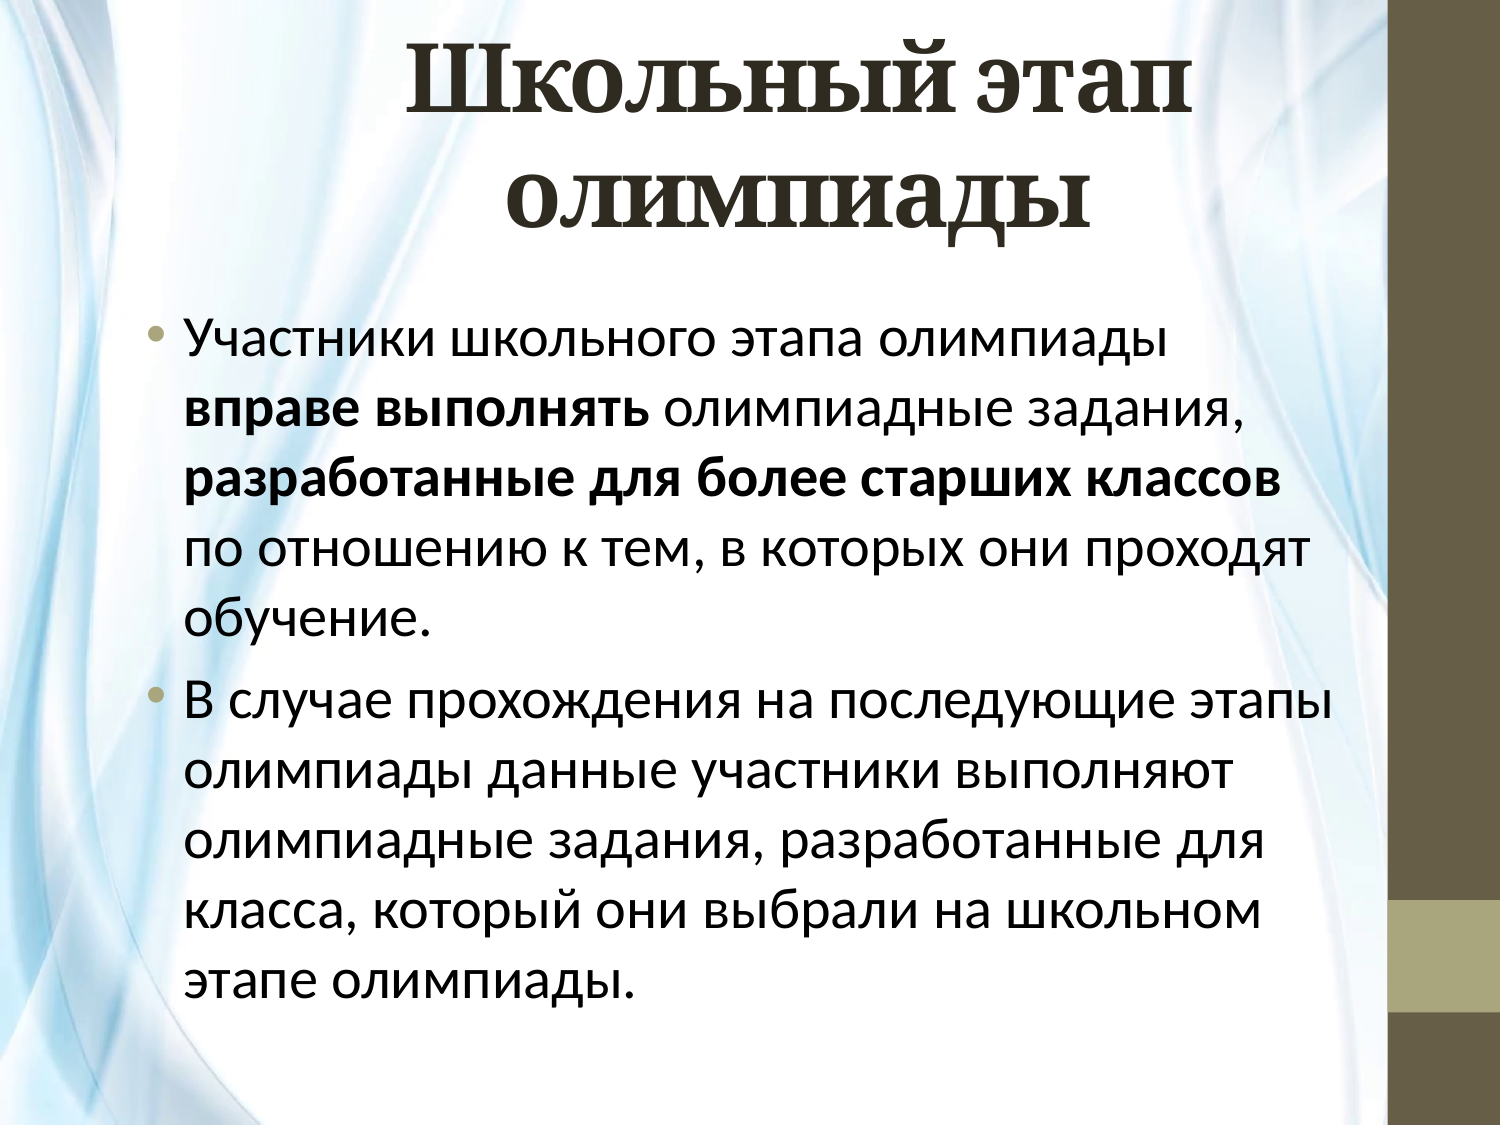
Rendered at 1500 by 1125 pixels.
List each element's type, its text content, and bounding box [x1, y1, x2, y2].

title Школьный этап олимпиады [183, 54, 1413, 209]
picture [0, 0, 1387, 1125]
list Участники школьного этапа олимпиады вправе выполнять олимпиадные задания, разработанные для более старших классов по отношению к тем, в которых они проходят обучение. В случае прохождения на последующие этапы олимпиады данные участники выполняют олимпиадные задания, разработанные для класса, который они выбрали на школьном этапе олимпиады. [112, 290, 1367, 1035]
